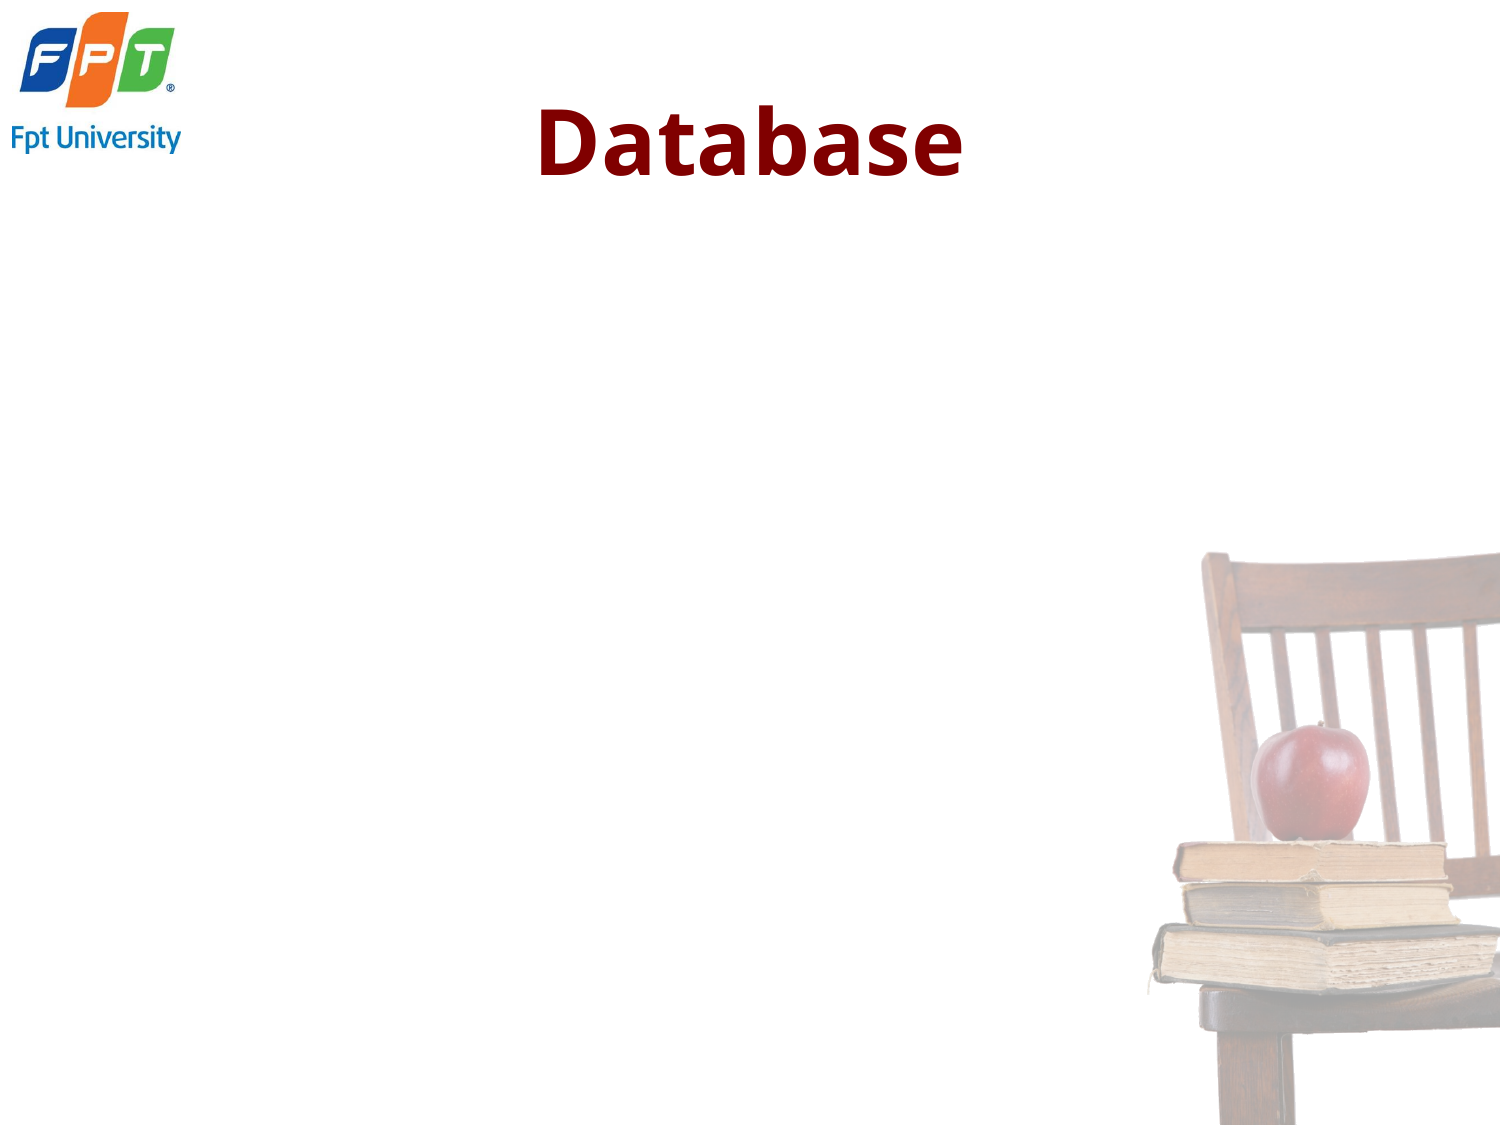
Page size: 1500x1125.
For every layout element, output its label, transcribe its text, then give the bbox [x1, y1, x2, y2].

title Database [75, 45, 1425, 233]
picture [12, 12, 181, 154]
